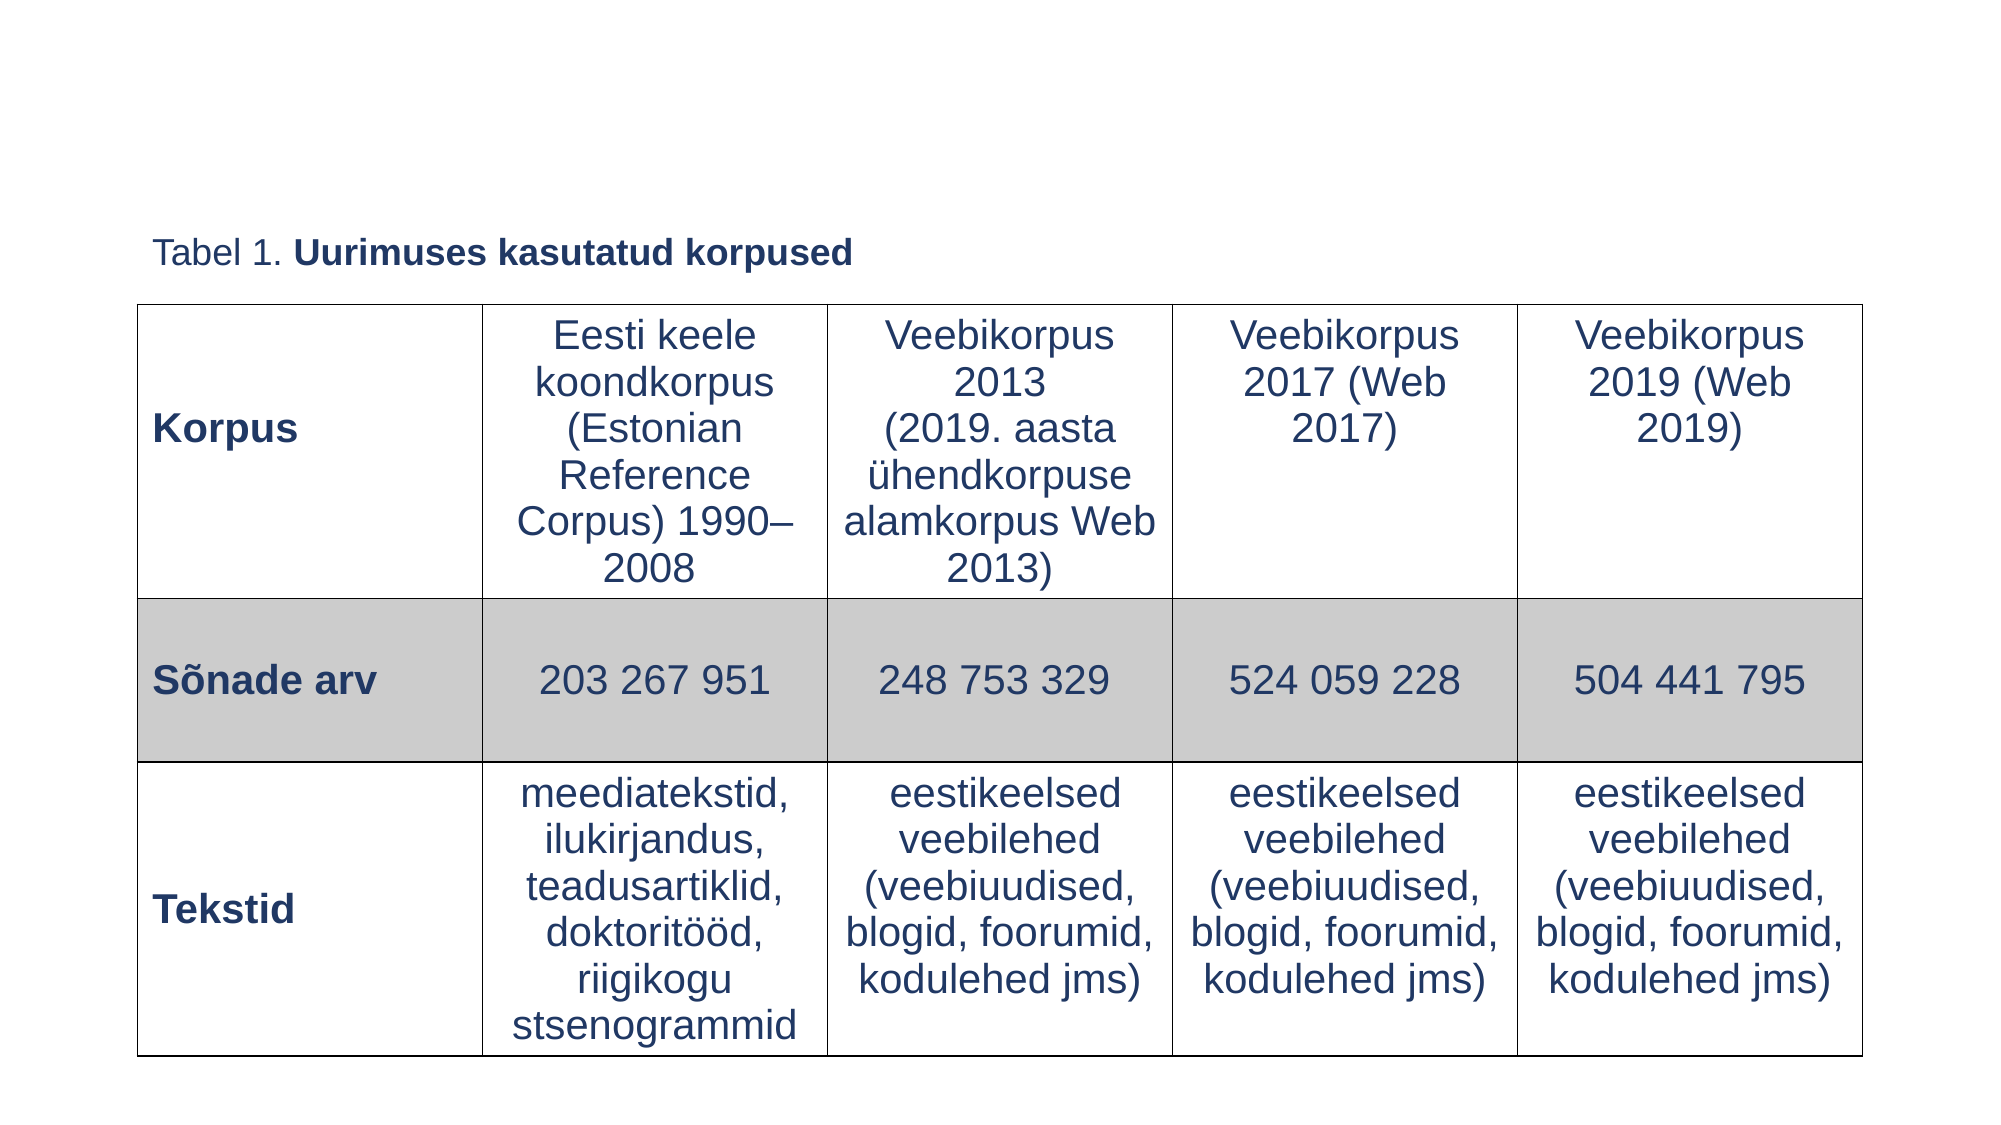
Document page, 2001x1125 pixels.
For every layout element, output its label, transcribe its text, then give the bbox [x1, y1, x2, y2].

table_header Veebikorpus 2017 (Web 2017) [1173, 305, 1517, 598]
table_header Eesti keele koondkorpus (Estonian Reference Corpus) 1990–2008 [483, 305, 827, 598]
table_cell meediatekstid, ilukirjandus, teadusartiklid, doktoritööd, riigikogu stsenogrammid [483, 763, 827, 1055]
table_cell 203 267 951 [483, 599, 827, 761]
table_cell 524 059 228 [1173, 599, 1517, 761]
table_header Veebikorpus 2013 (2019. aasta ühendkorpuse alamkorpus Web 2013) [828, 305, 1172, 598]
table_cell 504 441 795 [1518, 599, 1862, 761]
table_cell Sõnade arv [138, 599, 482, 761]
table_header Veebikorpus 2019 (Web 2019) [1518, 305, 1862, 598]
table_cell eestikeelsed veebilehed (veebiuudised, blogid, foorumid, kodulehed jms) [1518, 763, 1862, 1055]
table_cell eestikeelsed veebilehed (veebiuudised, blogid, foorumid, kodulehed jms) [828, 763, 1172, 1055]
table_header Korpus [138, 305, 482, 598]
text_box Tabel 1. Uurimuses kasutatud korpused [137, 220, 1863, 281]
table_cell 248 753 329 [828, 599, 1172, 761]
table_cell Tekstid [138, 763, 482, 1055]
table_cell eestikeelsed veebilehed (veebiuudised, blogid, foorumid, kodulehed jms) [1173, 763, 1517, 1055]
